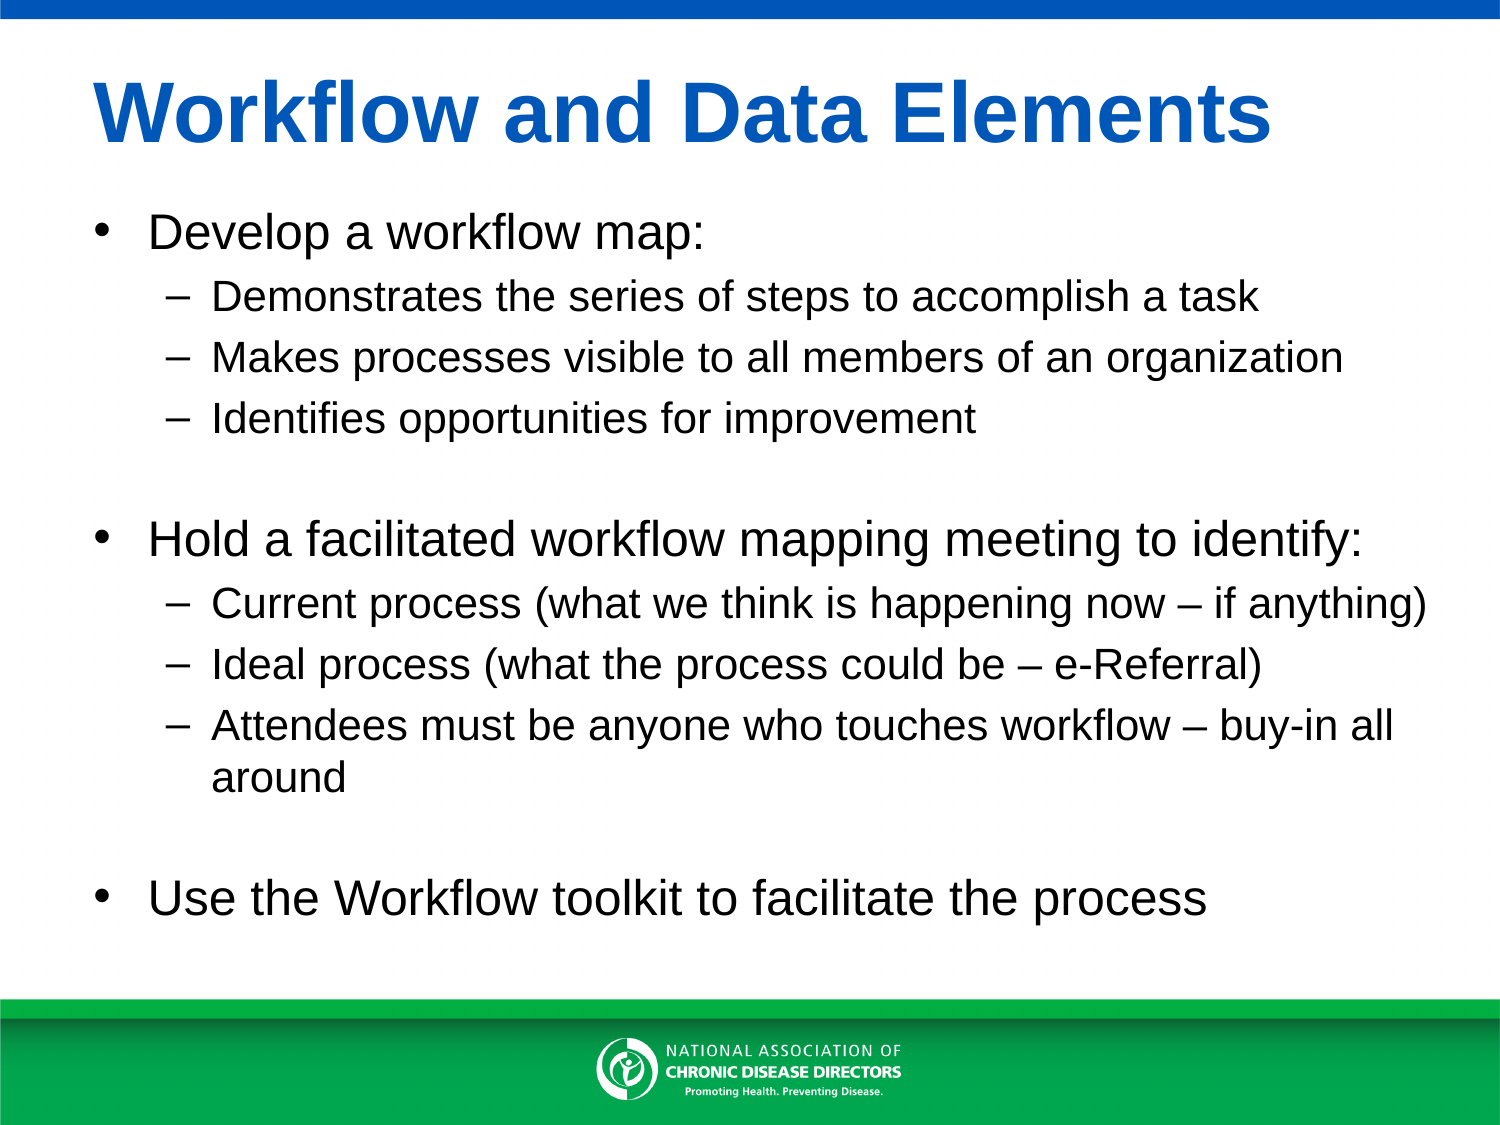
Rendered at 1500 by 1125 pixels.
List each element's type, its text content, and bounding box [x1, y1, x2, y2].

list Develop a workflow map: Demonstrates the series of steps to accomplish a task Makes processes visible to all members of an organization Identifies opportunities for improvement Hold a facilitated workflow mapping meeting to identify: Current process (what we think is happening now – if anything) Ideal process (what the process could be – e-Referral) Attendees must be anyone who touches workflow – buy-in all around Use the Workflow toolkit to facilitate the process [78, 191, 1446, 968]
title Workflow and Data Elements [78, 43, 1306, 174]
picture [0, 0, 1500, 1125]
